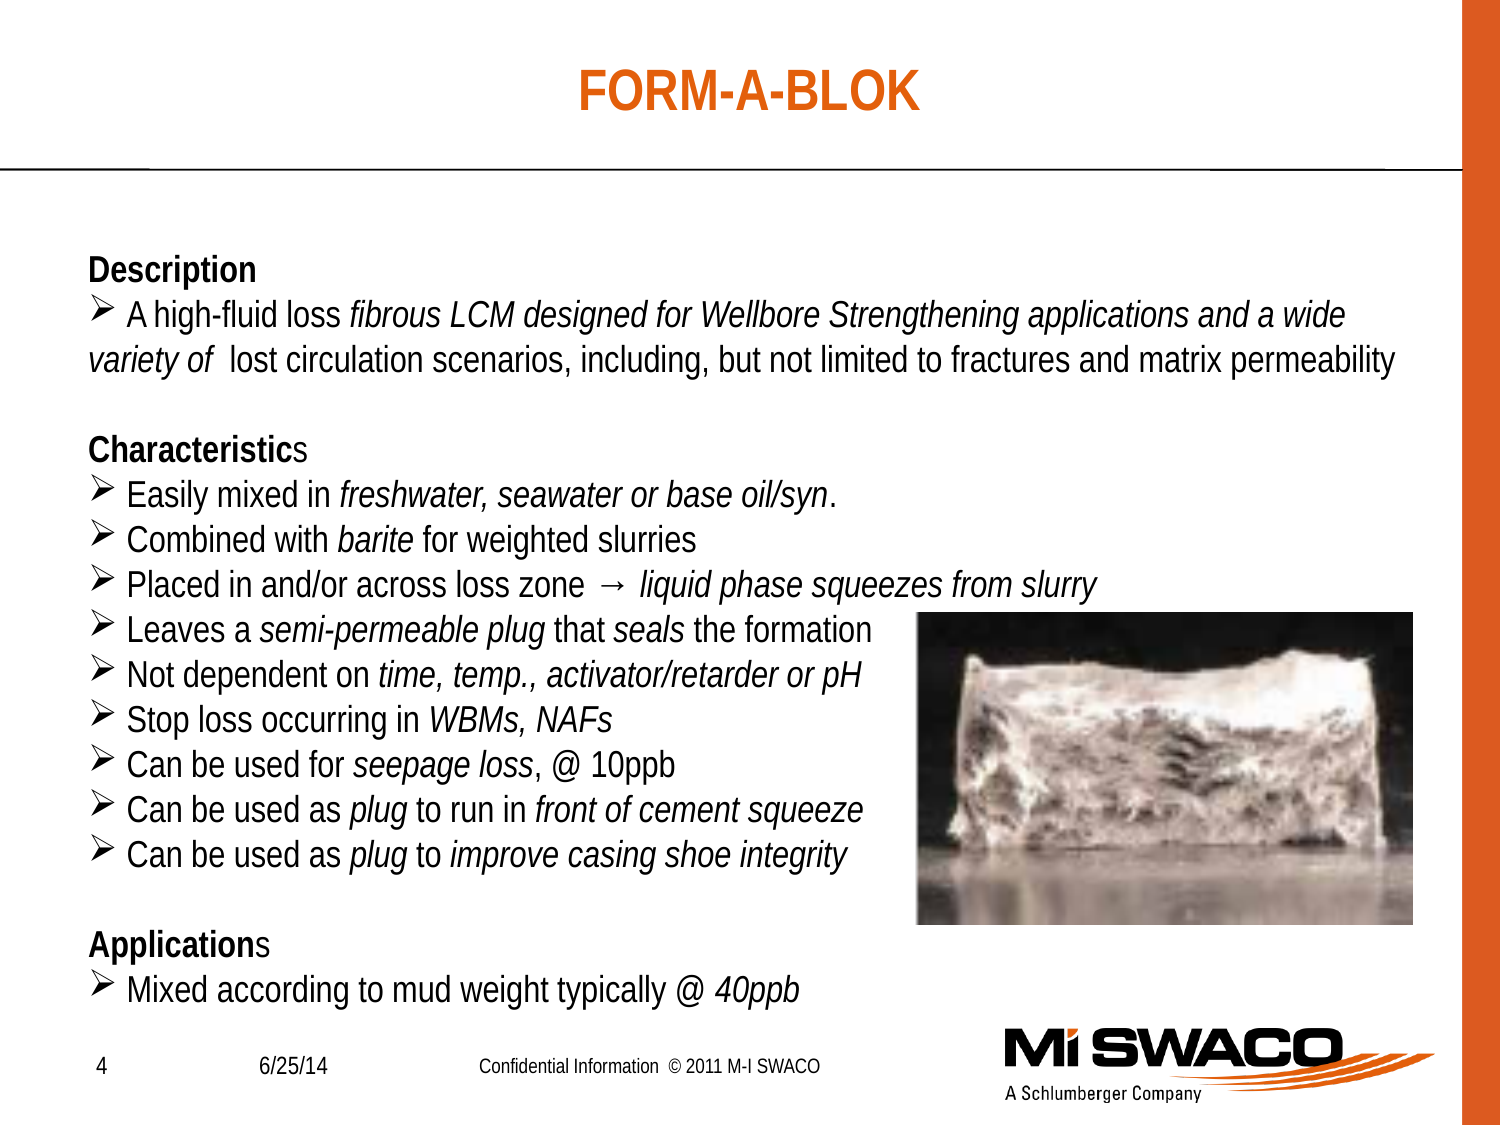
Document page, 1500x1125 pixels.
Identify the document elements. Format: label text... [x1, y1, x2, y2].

picture [915, 612, 1413, 925]
picture [1005, 1028, 1435, 1103]
text_box Description A high-fluid loss fibrous LCM designed for Wellbore Strengthening applications and a wide variety of lost circulation scenarios, including, but not limited to fractures and matrix permeability Characteristics Easily mixed in freshwater, seawater or base oil/syn. Combined with barite for weighted slurries Placed in and/or across loss zone → liquid phase squeezes from slurry Leaves a semi-permeable plug that seals the formation Not dependent on time, temp., activator/retarder or pH Stop loss occurring in WBMs, NAFs Can be used for seepage loss, @ 10ppb Can be used as plug to run in front of cement squeeze Can be used as plug to improve casing shoe integrity Applications Mixed according to mud weight typically @ 40ppb [73, 187, 1424, 1063]
text_box FORM-A-BLOK [75, 24, 1425, 150]
